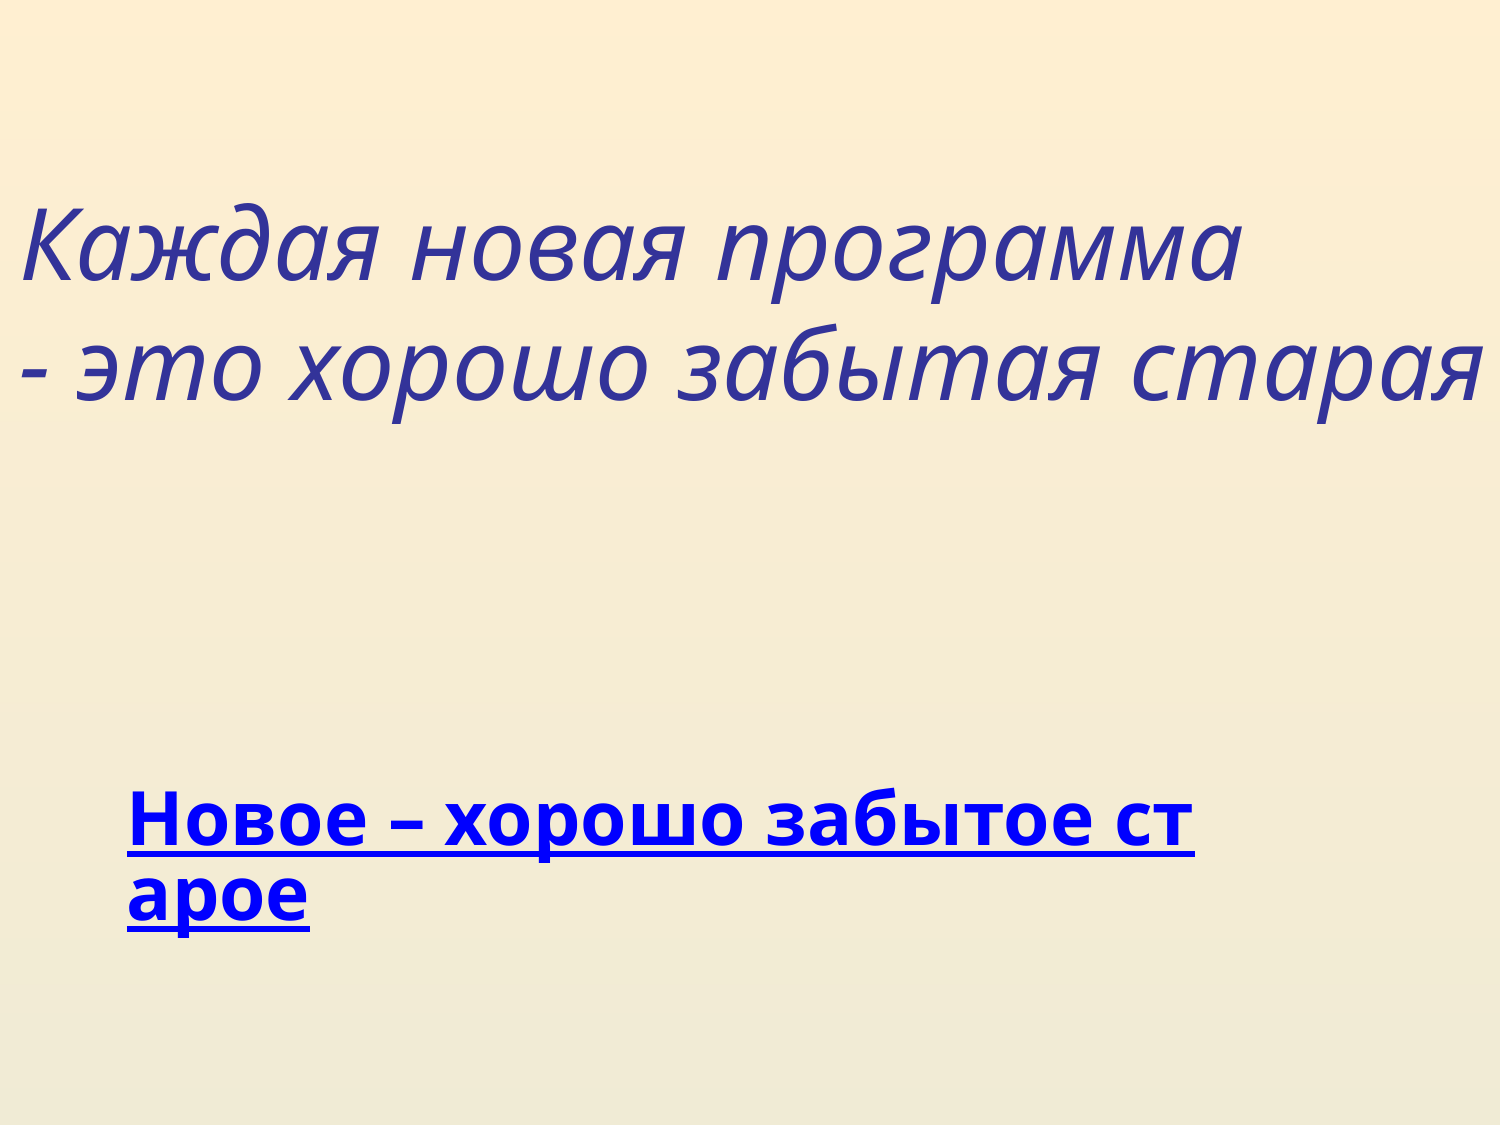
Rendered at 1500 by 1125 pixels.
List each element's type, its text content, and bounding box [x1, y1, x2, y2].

text_box Новое – хорошо забытое старое [112, 763, 1235, 881]
text_box Каждая новая программа - это хорошо забытая старая [4, 172, 1500, 428]
